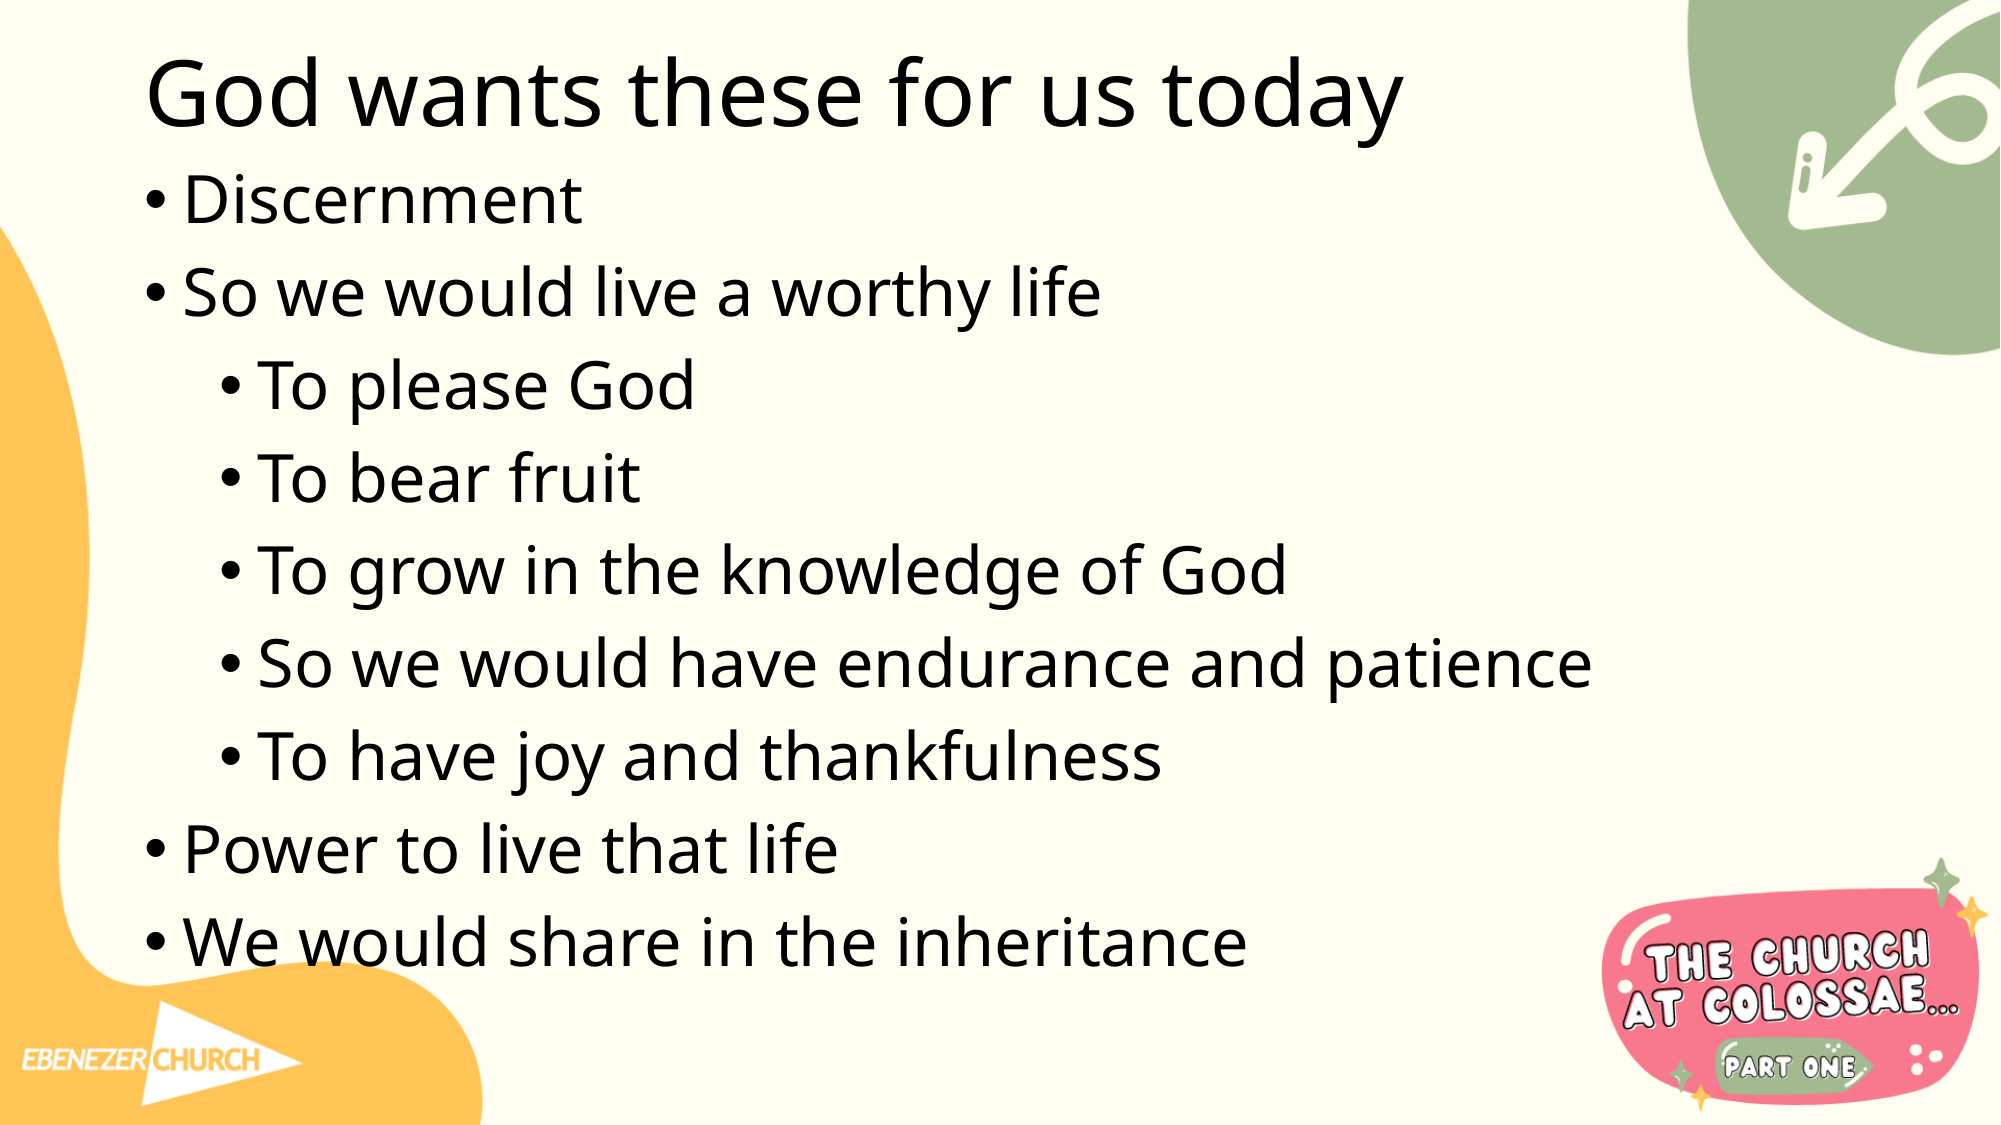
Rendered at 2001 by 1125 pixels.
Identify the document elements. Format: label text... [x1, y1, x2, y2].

list Discernment So we would live a worthy life To please God To bear fruit To grow in the knowledge of God So we would have endurance and patience To have joy and thankfulness Power to live that life We would share in the inheritance [136, 158, 1863, 1014]
title God wants these for us today [136, 0, 1863, 158]
picture [0, 0, 2000, 1125]
